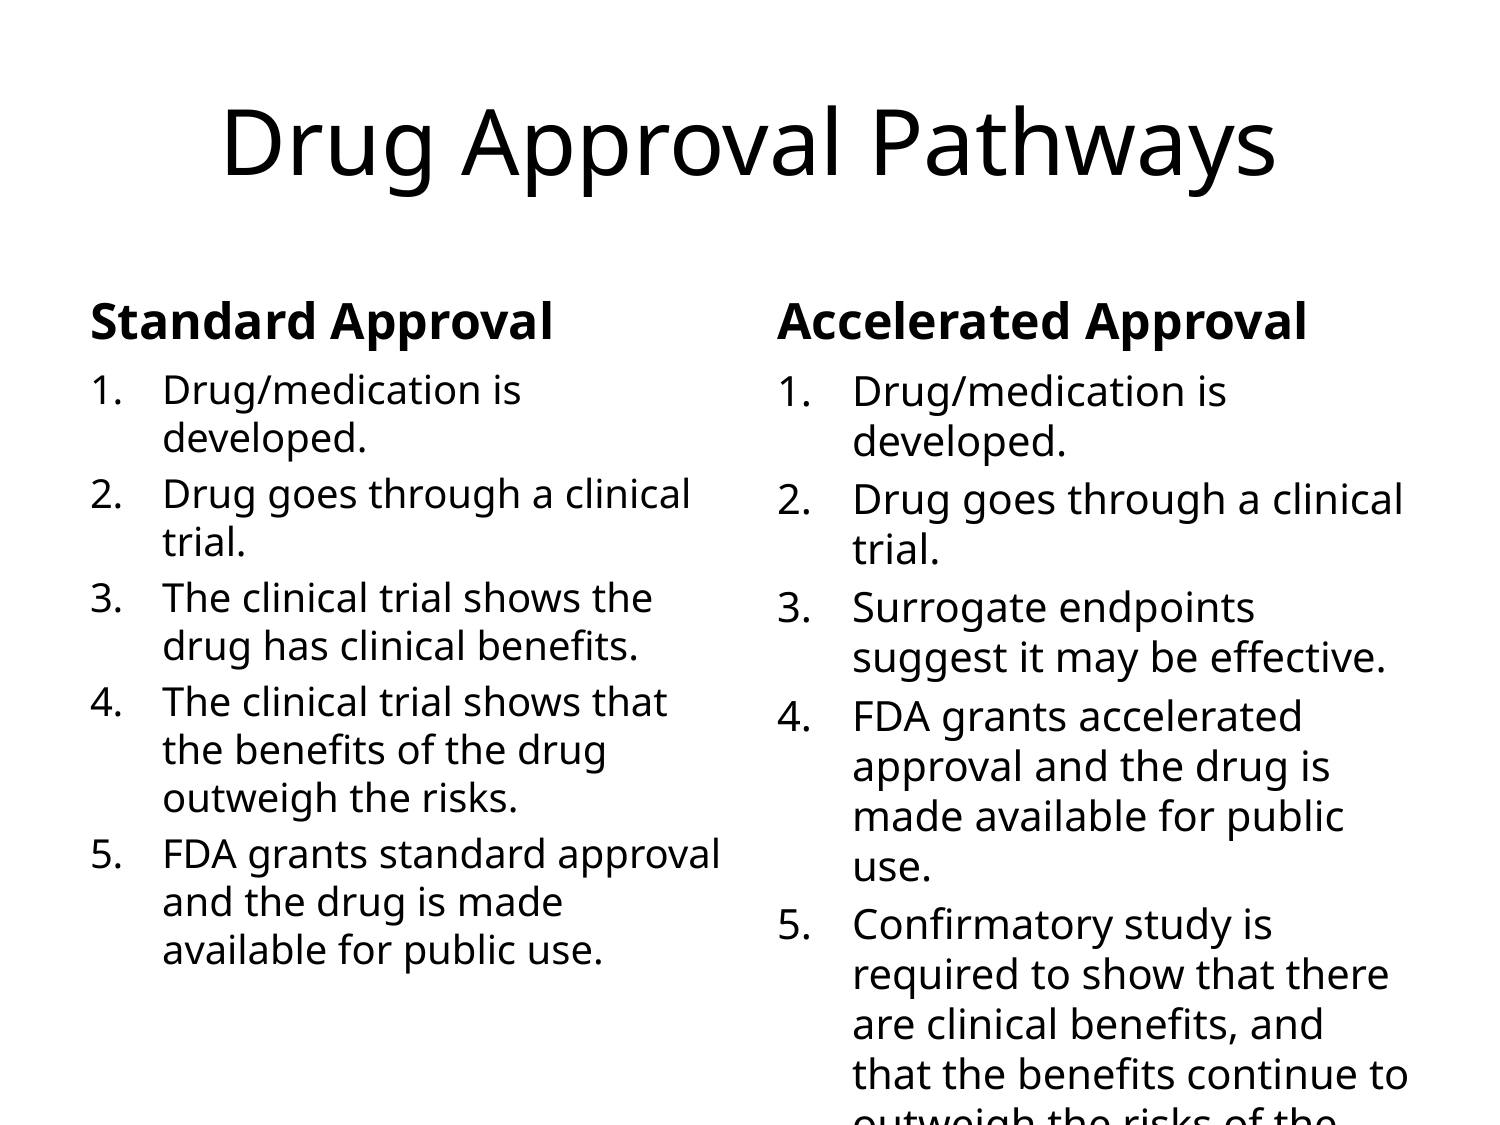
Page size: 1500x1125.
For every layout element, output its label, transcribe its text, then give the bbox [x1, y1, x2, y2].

list Standard Approval [75, 251, 738, 356]
list Accelerated Approval [761, 251, 1425, 356]
list Drug/medication is developed. Drug goes through a clinical trial. Surrogate endpoints suggest it may be effective. FDA grants accelerated approval and the drug is made available for public use. Confirmatory study is required to show that there are clinical benefits, and that the benefits continue to outweigh the risks of the drug. [761, 356, 1425, 1025]
list Drug/medication is developed. Drug goes through a clinical trial. The clinical trial shows the drug has clinical benefits. The clinical trial shows that the benefits of the drug outweigh the risks. FDA grants standard approval and the drug is made available for public use. [75, 356, 738, 1005]
title Drug Approval Pathways [75, 45, 1425, 233]
